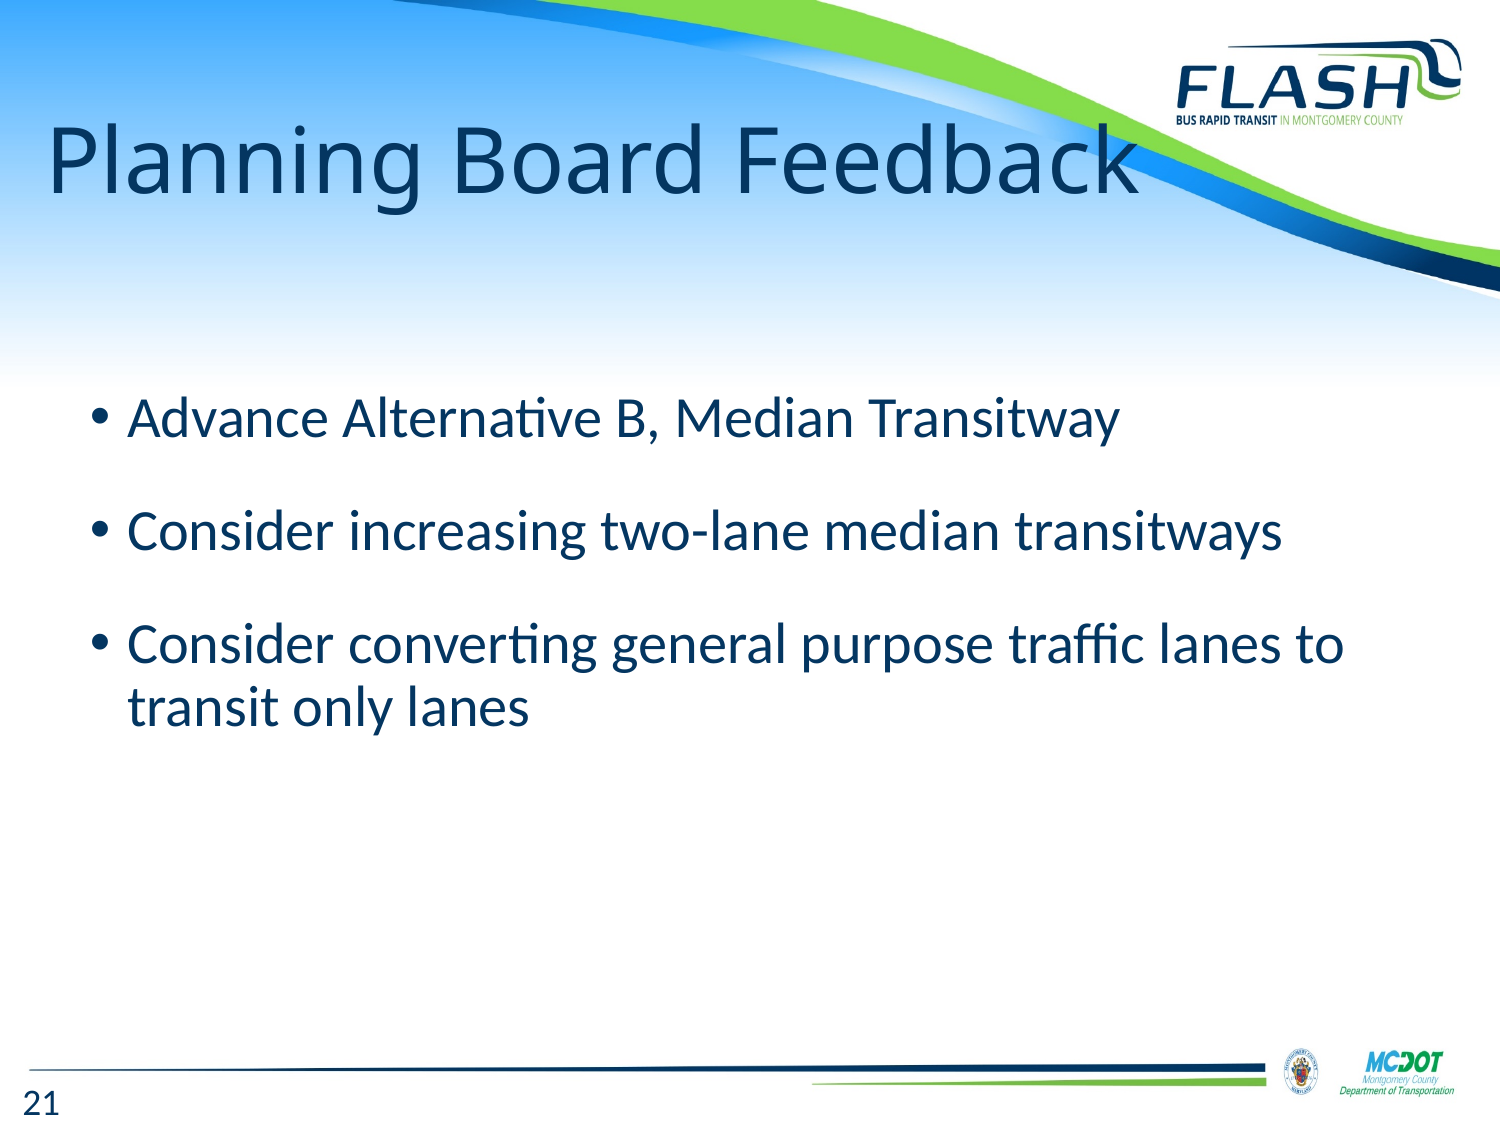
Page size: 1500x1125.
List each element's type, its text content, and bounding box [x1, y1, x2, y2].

title Planning Board Feedback [30, 55, 1230, 273]
picture [0, 0, 1500, 1125]
list Advance Alternative B, Median Transitway Consider increasing two-lane median transitways Consider converting general purpose traffic lanes to transit only lanes [74, 379, 1426, 942]
